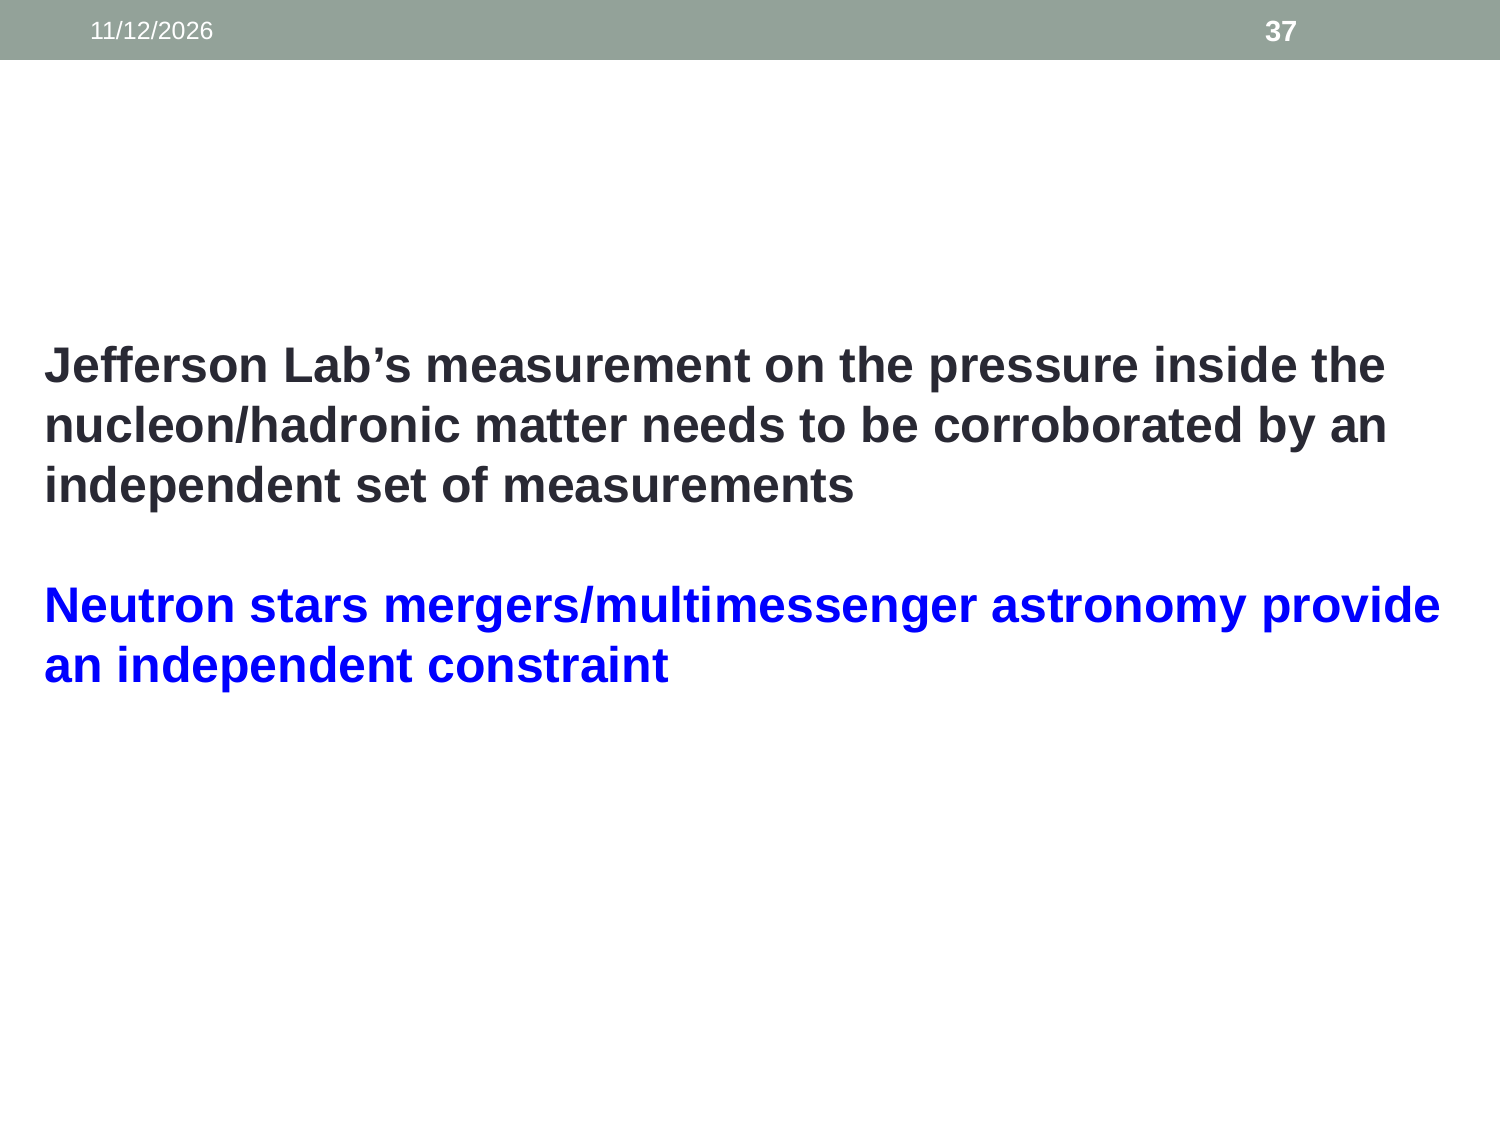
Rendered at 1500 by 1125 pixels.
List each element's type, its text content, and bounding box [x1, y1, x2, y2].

slide_number 37 [1250, 3, 1425, 57]
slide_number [75, 3, 550, 57]
text_box Jefferson Lab’s measurement on the pressure inside the nucleon/hadronic matter needs to be corroborated by an independent set of measurements Neutron stars mergers/multimessenger astronomy provide an independent constraint [29, 324, 1500, 700]
